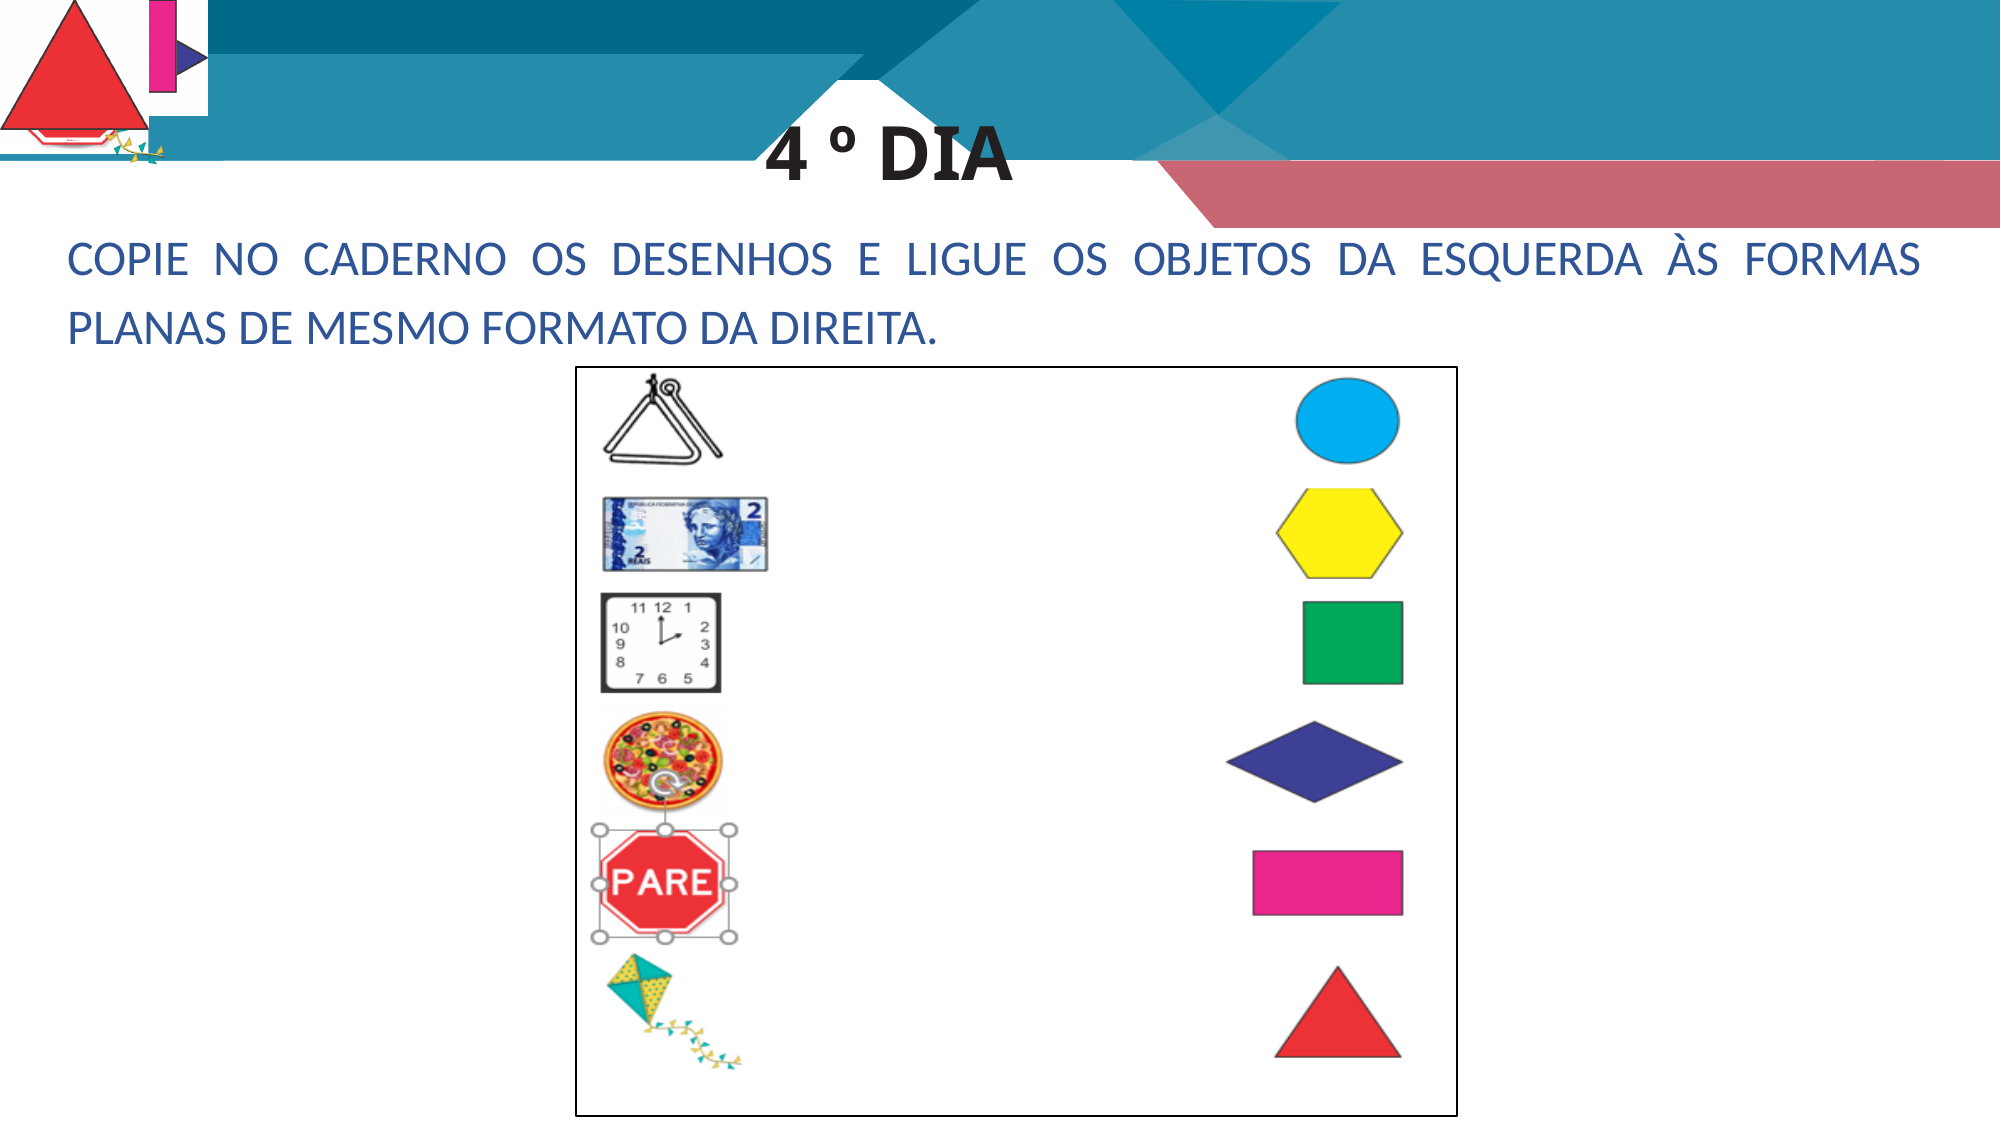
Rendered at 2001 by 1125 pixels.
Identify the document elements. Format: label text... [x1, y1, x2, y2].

picture [0, 0, 208, 169]
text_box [0, 0, 2000, 228]
picture [576, 368, 1456, 1116]
text_box COPIE NO CADERNO OS DESENHOS E LIGUE OS OBJETOS DA ESQUERDA ÀS FORMAS PLANAS DE MESMO FORMATO DA DIREITA. [53, 228, 1938, 465]
